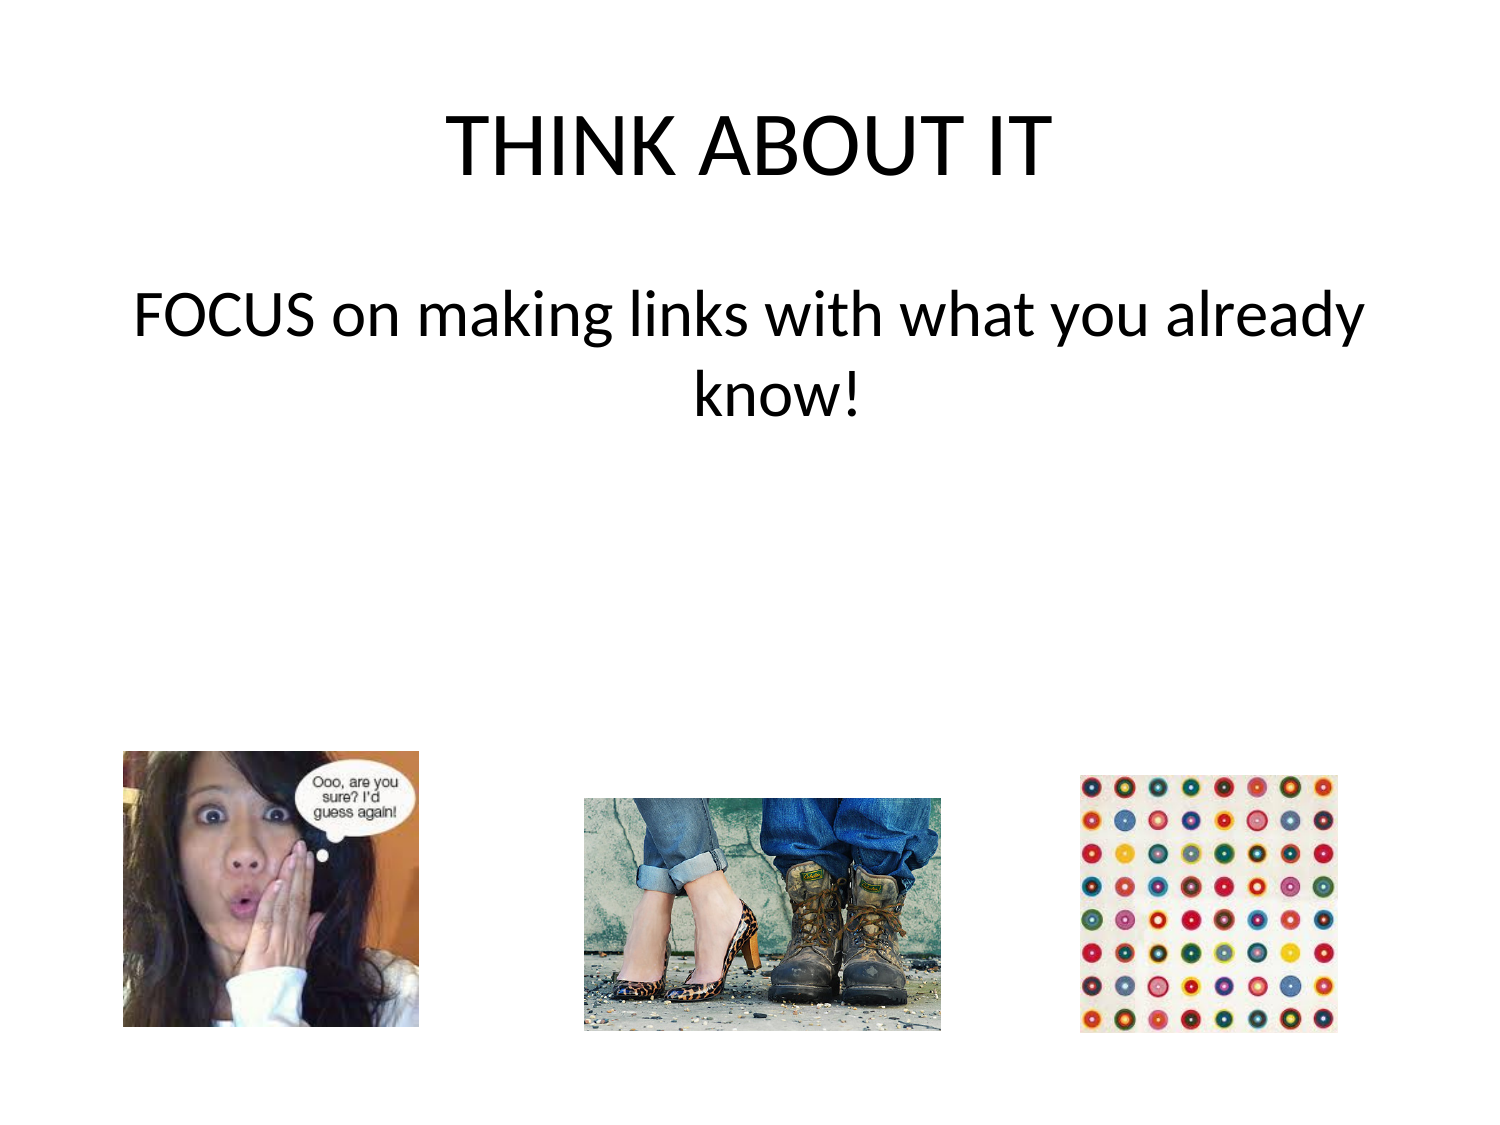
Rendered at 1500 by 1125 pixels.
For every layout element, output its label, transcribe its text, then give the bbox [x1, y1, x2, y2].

picture [584, 798, 941, 1031]
picture [1080, 774, 1339, 1033]
title THINK ABOUT IT [75, 45, 1425, 233]
picture [123, 751, 419, 1028]
list FOCUS on making links with what you already know! [75, 262, 1425, 1005]
